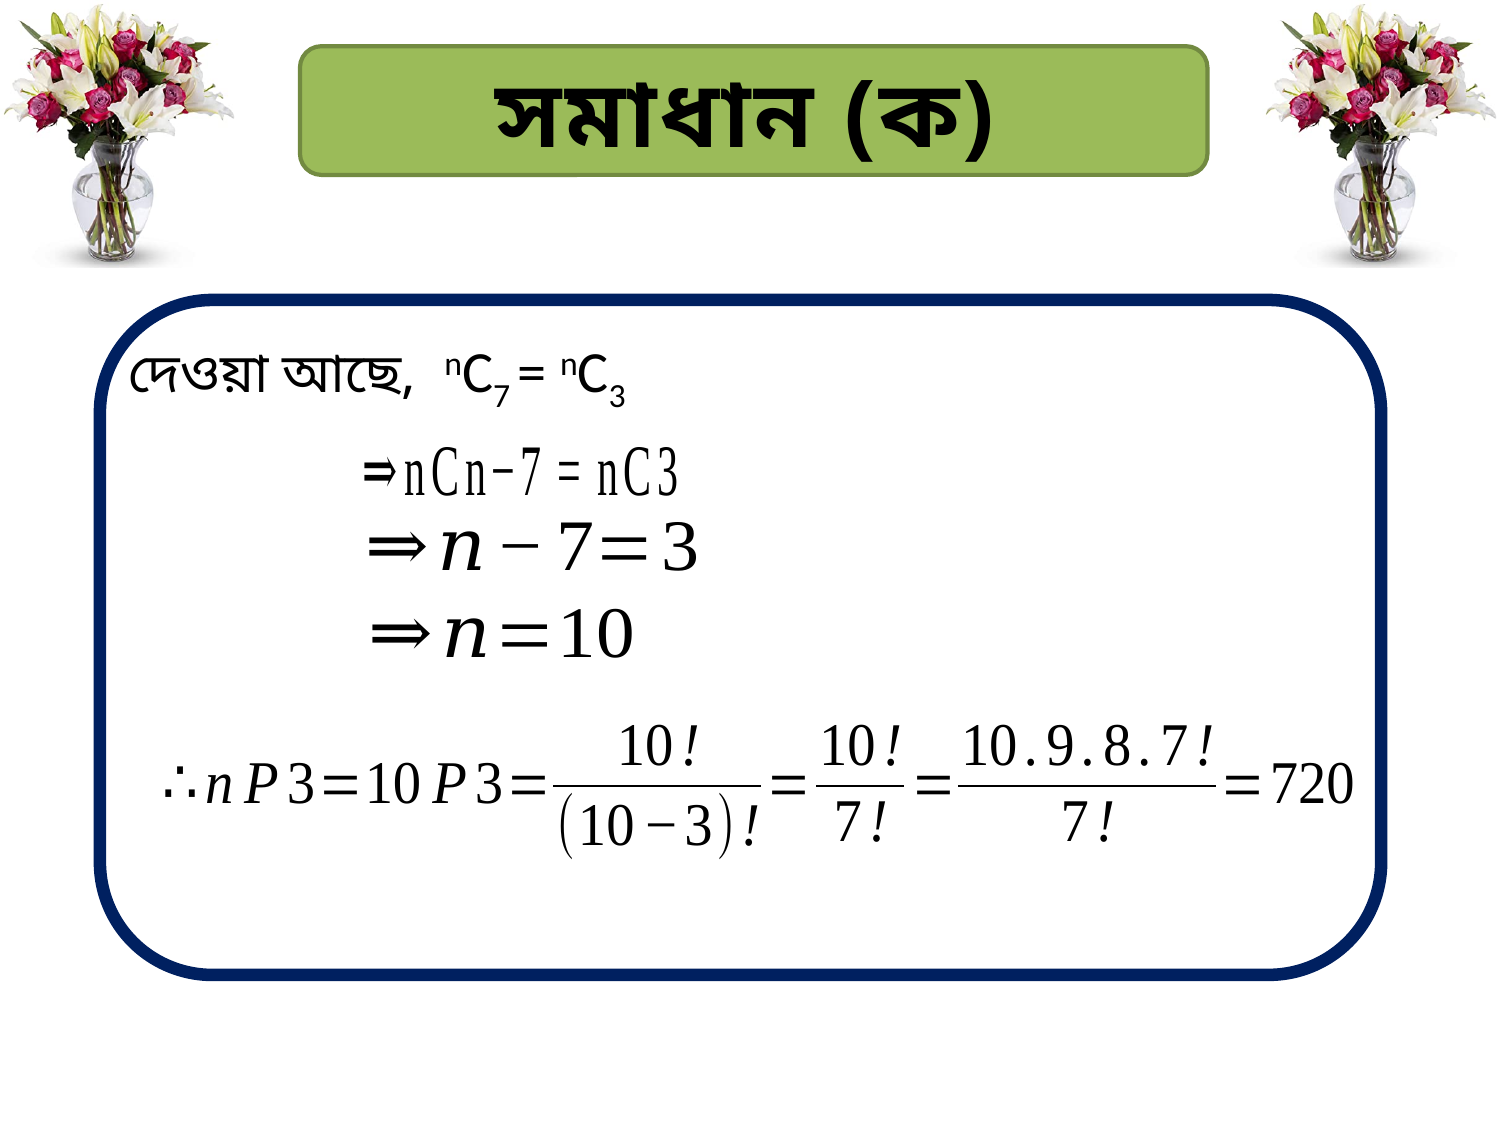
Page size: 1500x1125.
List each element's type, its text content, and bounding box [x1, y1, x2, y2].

text_box [297, 44, 1210, 178]
picture [0, 0, 238, 268]
text_box দেওয়া আছে, nC7 = nC3 [114, 326, 649, 422]
text_box সমাধান (ক) [481, 46, 1010, 174]
picture [1262, 0, 1500, 268]
text_box [97, 297, 1384, 978]
